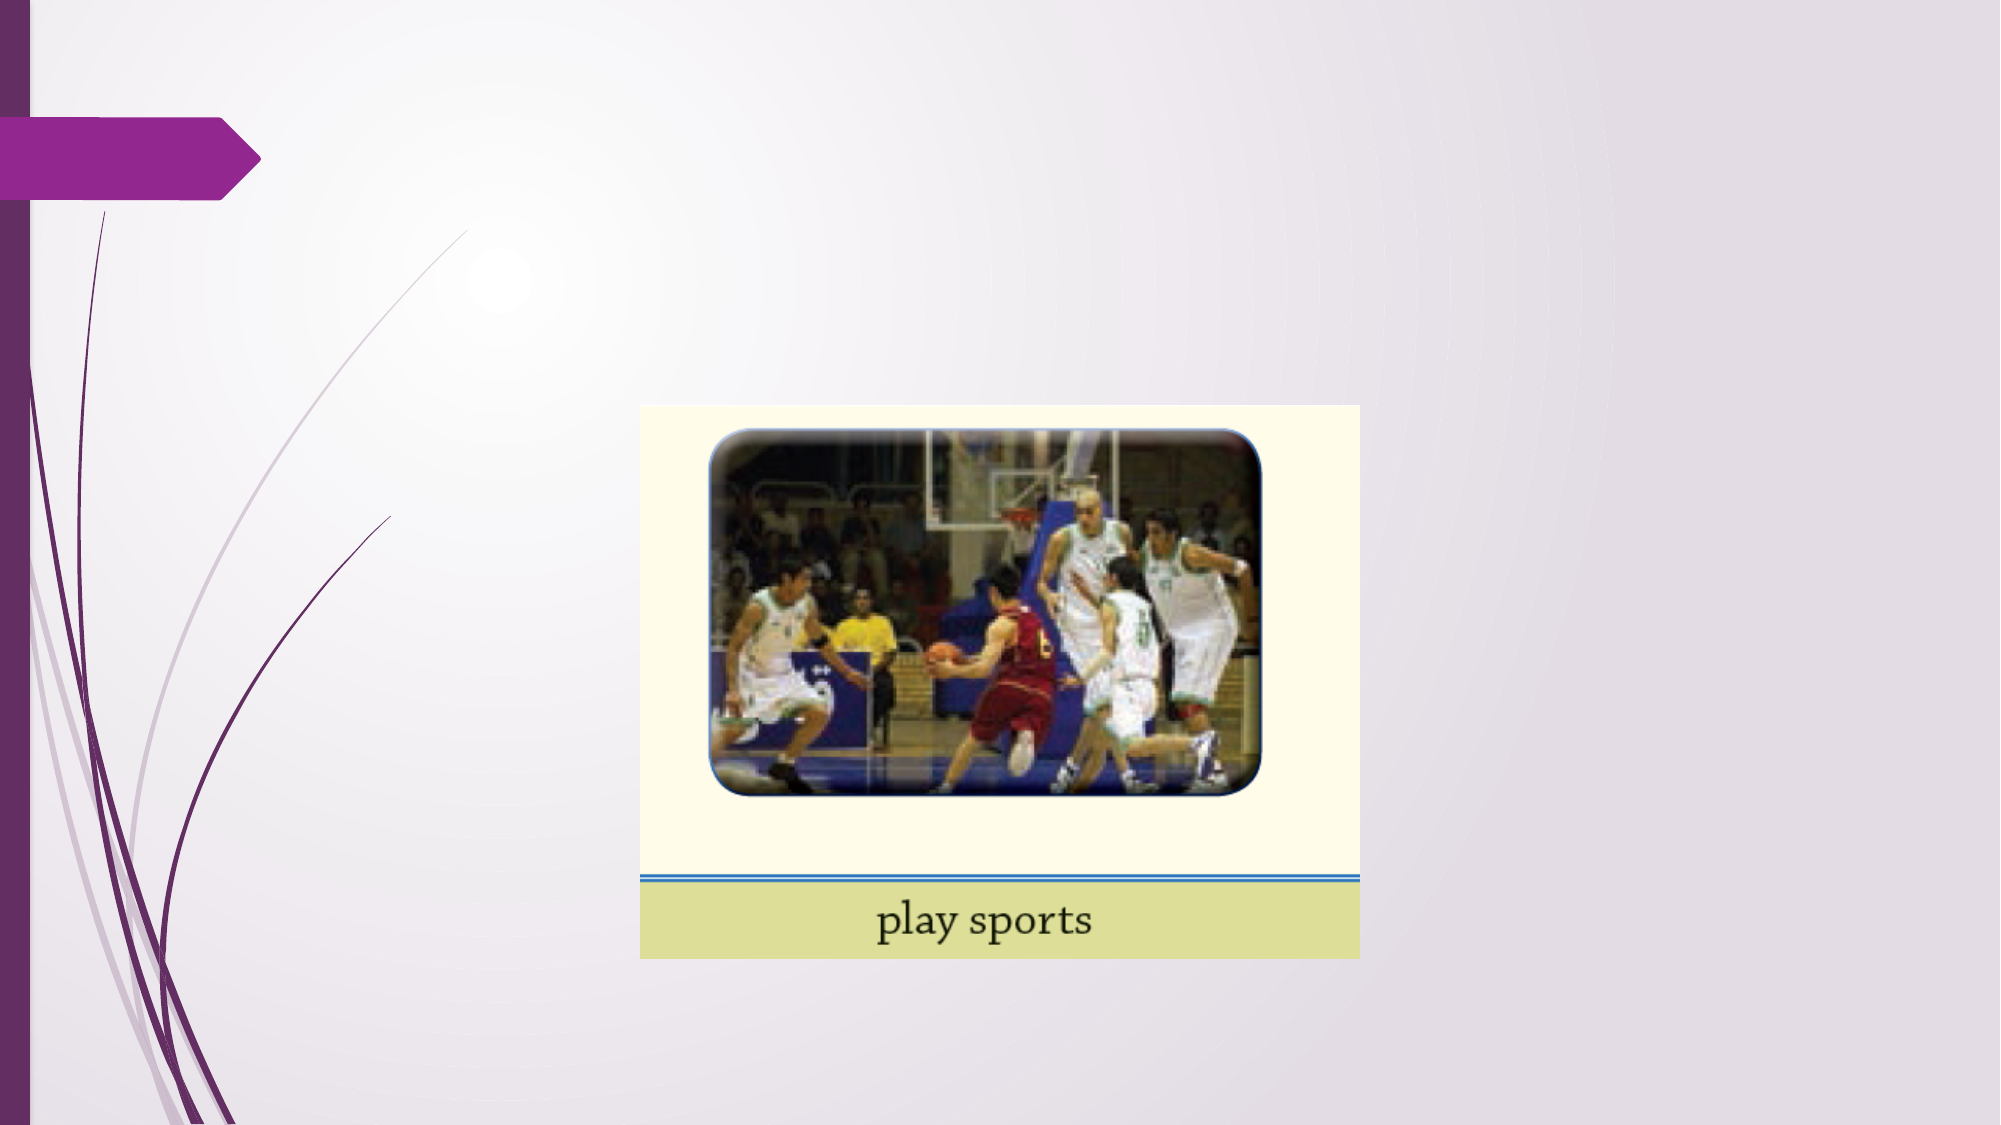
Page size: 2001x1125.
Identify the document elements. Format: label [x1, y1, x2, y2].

picture [640, 404, 1360, 959]
